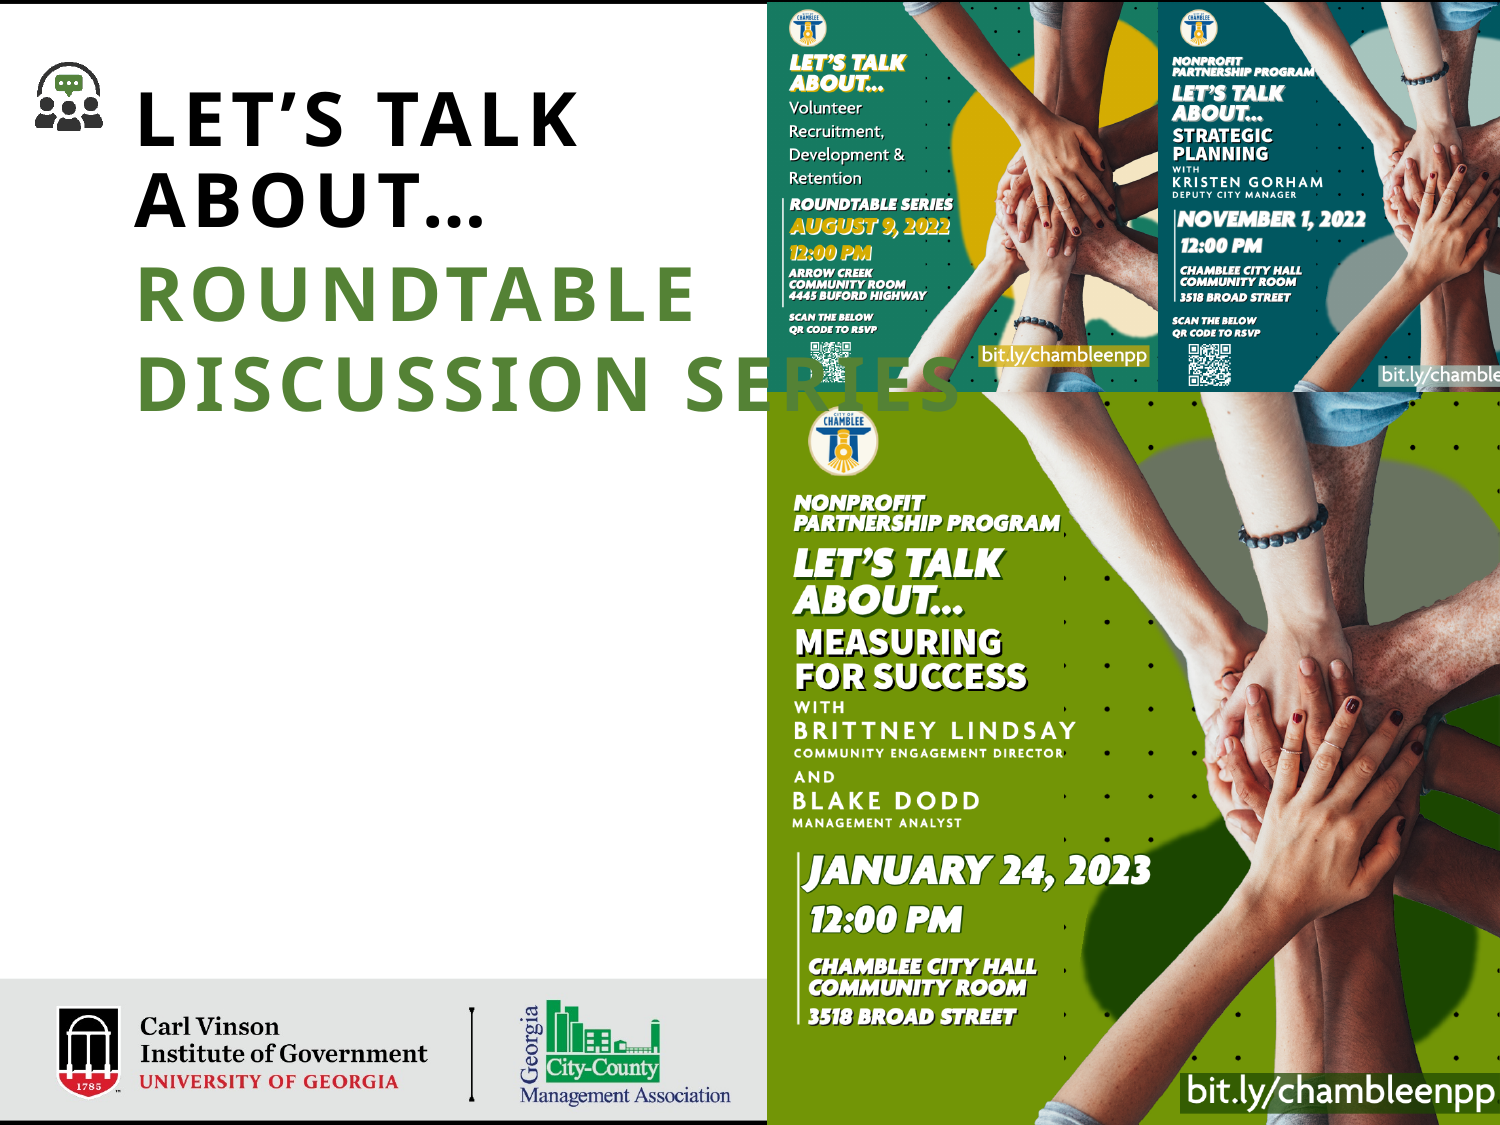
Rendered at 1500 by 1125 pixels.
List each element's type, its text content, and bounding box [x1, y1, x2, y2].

text_box LET’S TALK ABOUT… [119, 74, 767, 238]
text_box ROUNDTABLE DISCUSSION SERIES [119, 238, 767, 313]
picture [0, 0, 1500, 1125]
